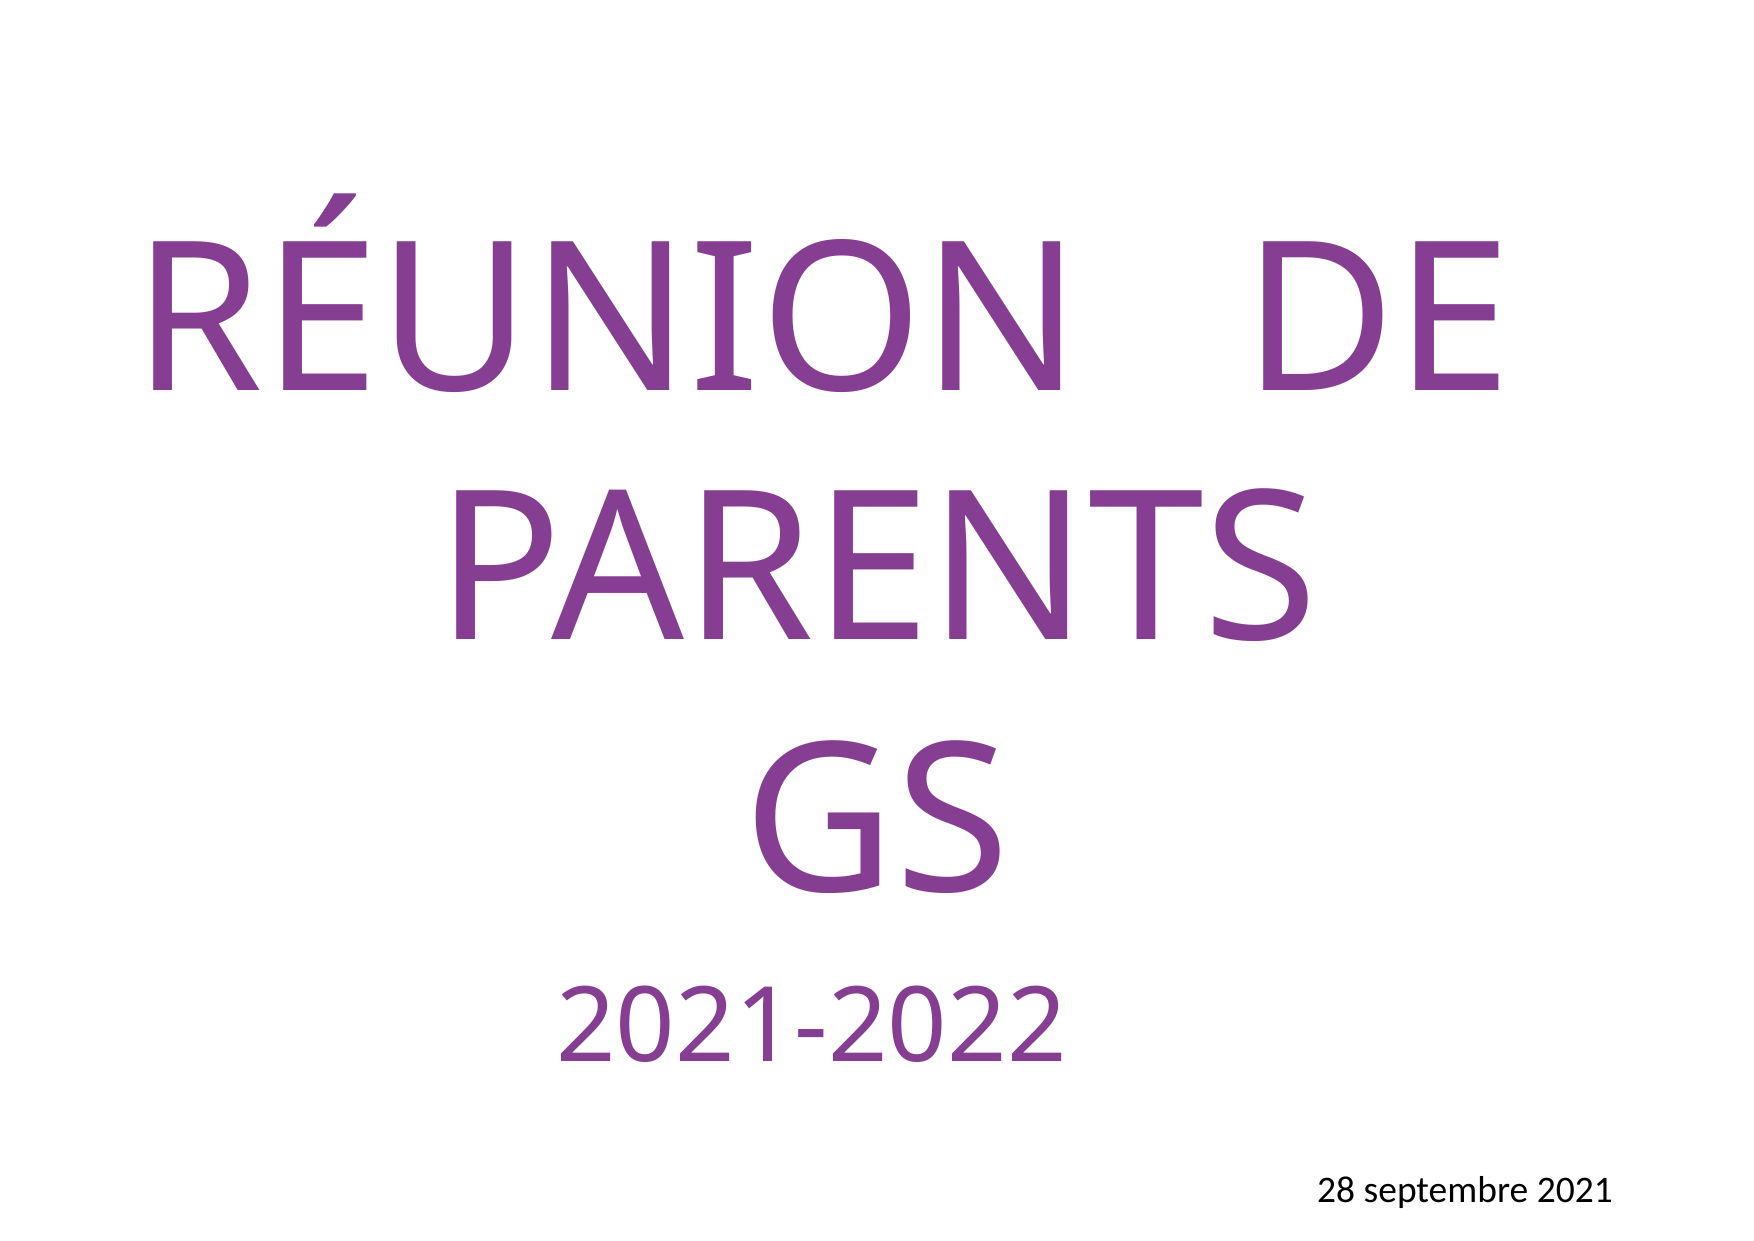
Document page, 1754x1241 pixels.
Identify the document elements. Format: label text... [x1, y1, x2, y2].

text_box 28 septembre 2021 [1302, 1157, 1684, 1218]
text_box RÉUNION DE PARENTS [99, 174, 1655, 689]
text_box GS 2021-2022 [541, 675, 1213, 1090]
